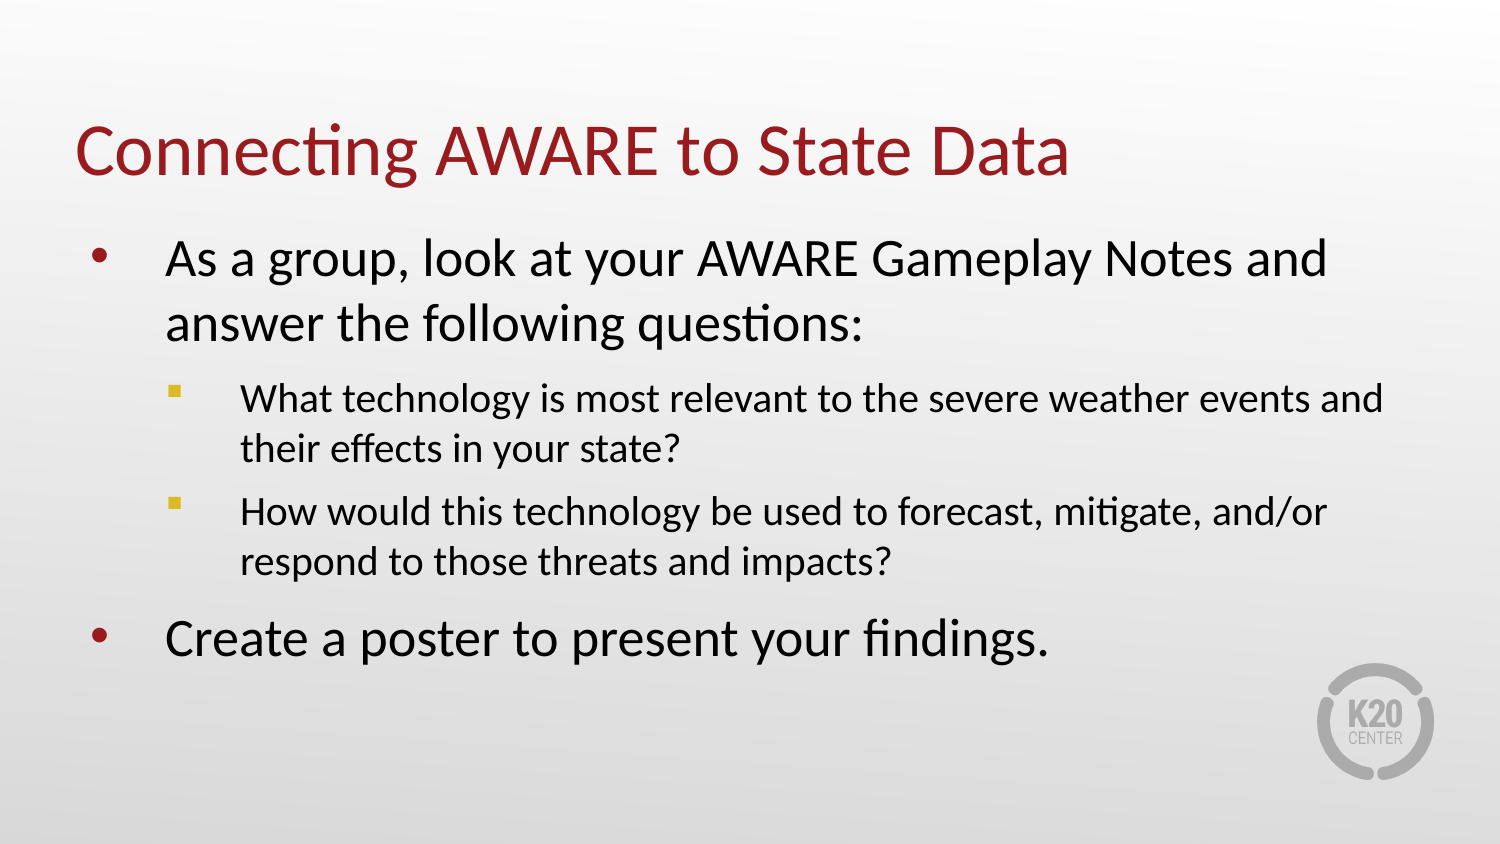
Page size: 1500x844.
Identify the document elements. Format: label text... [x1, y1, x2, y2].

title Connecting AWARE to State Data [75, 50, 1425, 191]
list As a group, look at your AWARE Gameplay Notes and answer the following questions: What technology is most relevant to the severe weather events and their effects in your state? How would this technology be used to forecast, mitigate, and/or respond to those threats and impacts? Create a poster to present your findings. [75, 214, 1425, 779]
picture [1300, 646, 1451, 797]
